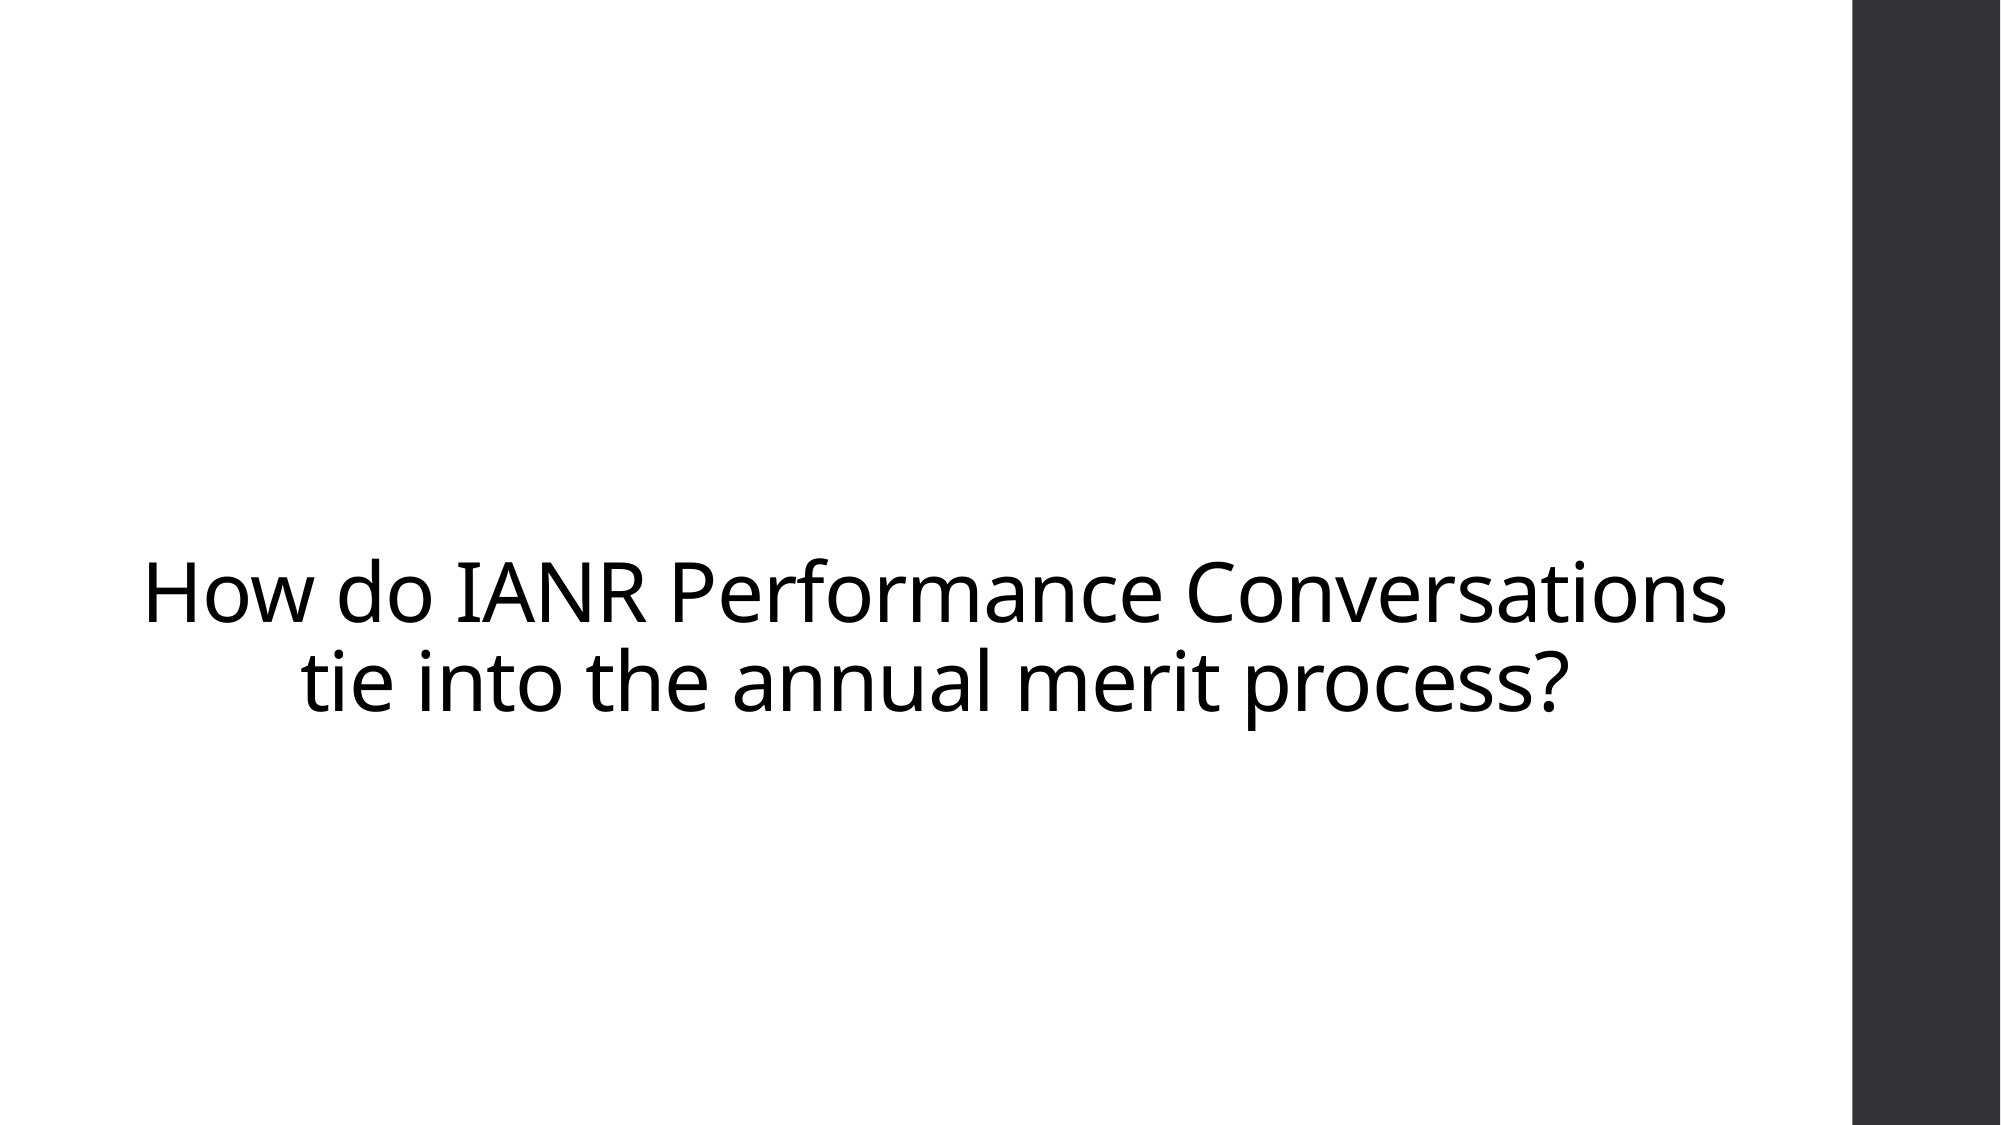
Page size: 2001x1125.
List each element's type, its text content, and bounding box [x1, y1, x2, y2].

title How do IANR Performance Conversations tie into the annual merit process? [82, 287, 1790, 738]
